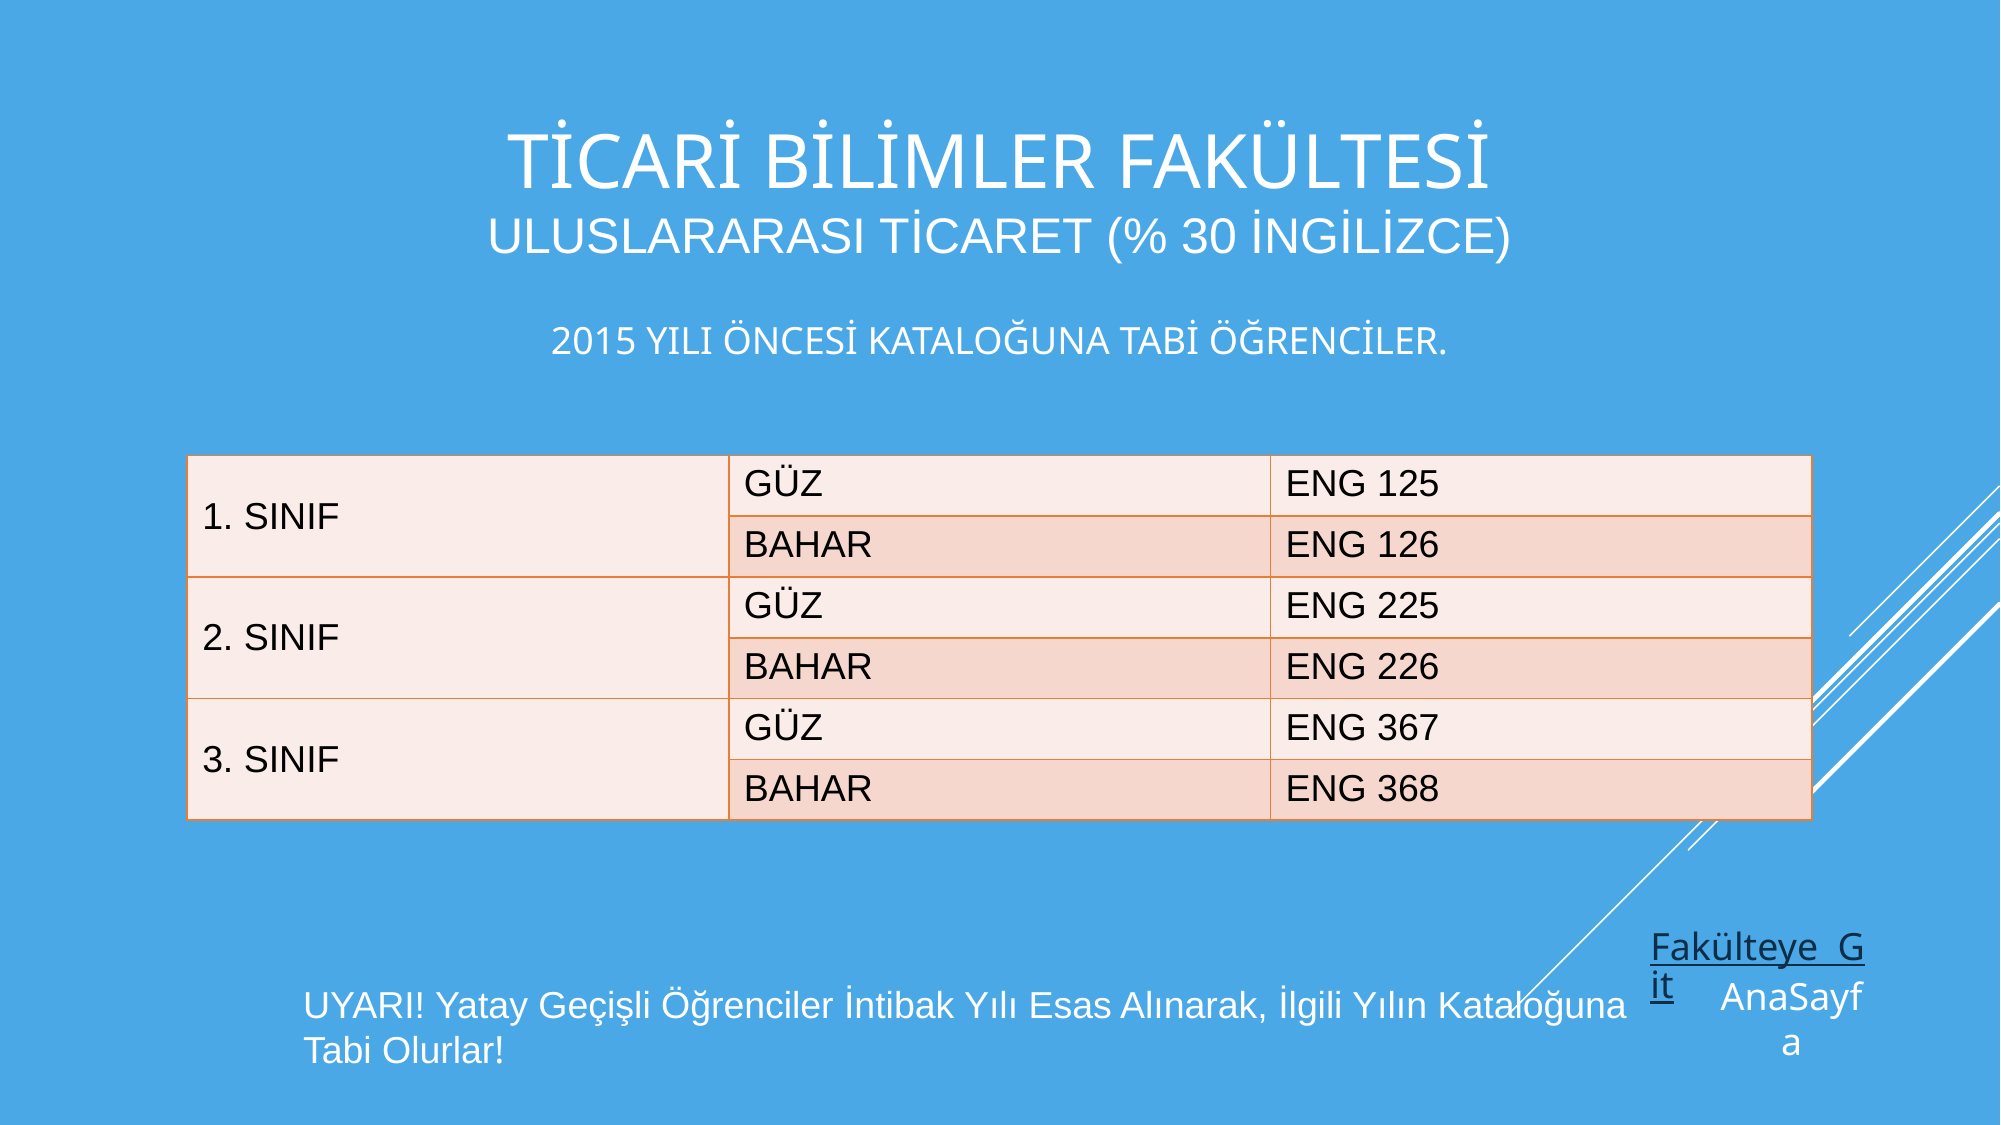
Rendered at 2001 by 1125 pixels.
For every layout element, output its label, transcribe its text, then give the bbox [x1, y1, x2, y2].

table_header ENG 125 [1271, 456, 1811, 515]
table_cell BAHAR [730, 760, 1270, 819]
table_cell 3. SINIF [188, 699, 728, 819]
table_cell ENG 226 [1271, 639, 1811, 698]
table_cell GÜZ [730, 578, 1270, 637]
text_box 2015 YILI ÖNCESİ KATALOĞUNA TABİ ÖĞRENCİLER. [353, 309, 1647, 370]
table_cell ENG 368 [1271, 760, 1811, 819]
table_cell ENG 225 [1271, 578, 1811, 637]
table_cell GÜZ [730, 699, 1270, 759]
table_header GÜZ [730, 456, 1270, 515]
title TİCARİ BİLİMLER FAKÜLTESİ ULUSLARARASI TİCARET (% 30 İNGİLİZCE) [187, 101, 1813, 277]
text_box Fakülteye Git [1635, 915, 1887, 982]
table_cell BAHAR [730, 639, 1270, 698]
table_cell 2. SINIF [188, 578, 728, 698]
table_cell ENG 367 [1271, 699, 1811, 759]
table_cell BAHAR [730, 517, 1270, 576]
text_box UYARI! Yatay Geçişli Öğrenciler İntibak Yılı Esas Alınarak, İlgili Yılın Kataloğuna Tabi Olurlar! [288, 973, 1712, 1079]
text_box AnaSayfa [1696, 982, 1887, 1071]
table_header 1. SINIF [188, 456, 728, 576]
table_cell ENG 126 [1271, 517, 1811, 576]
